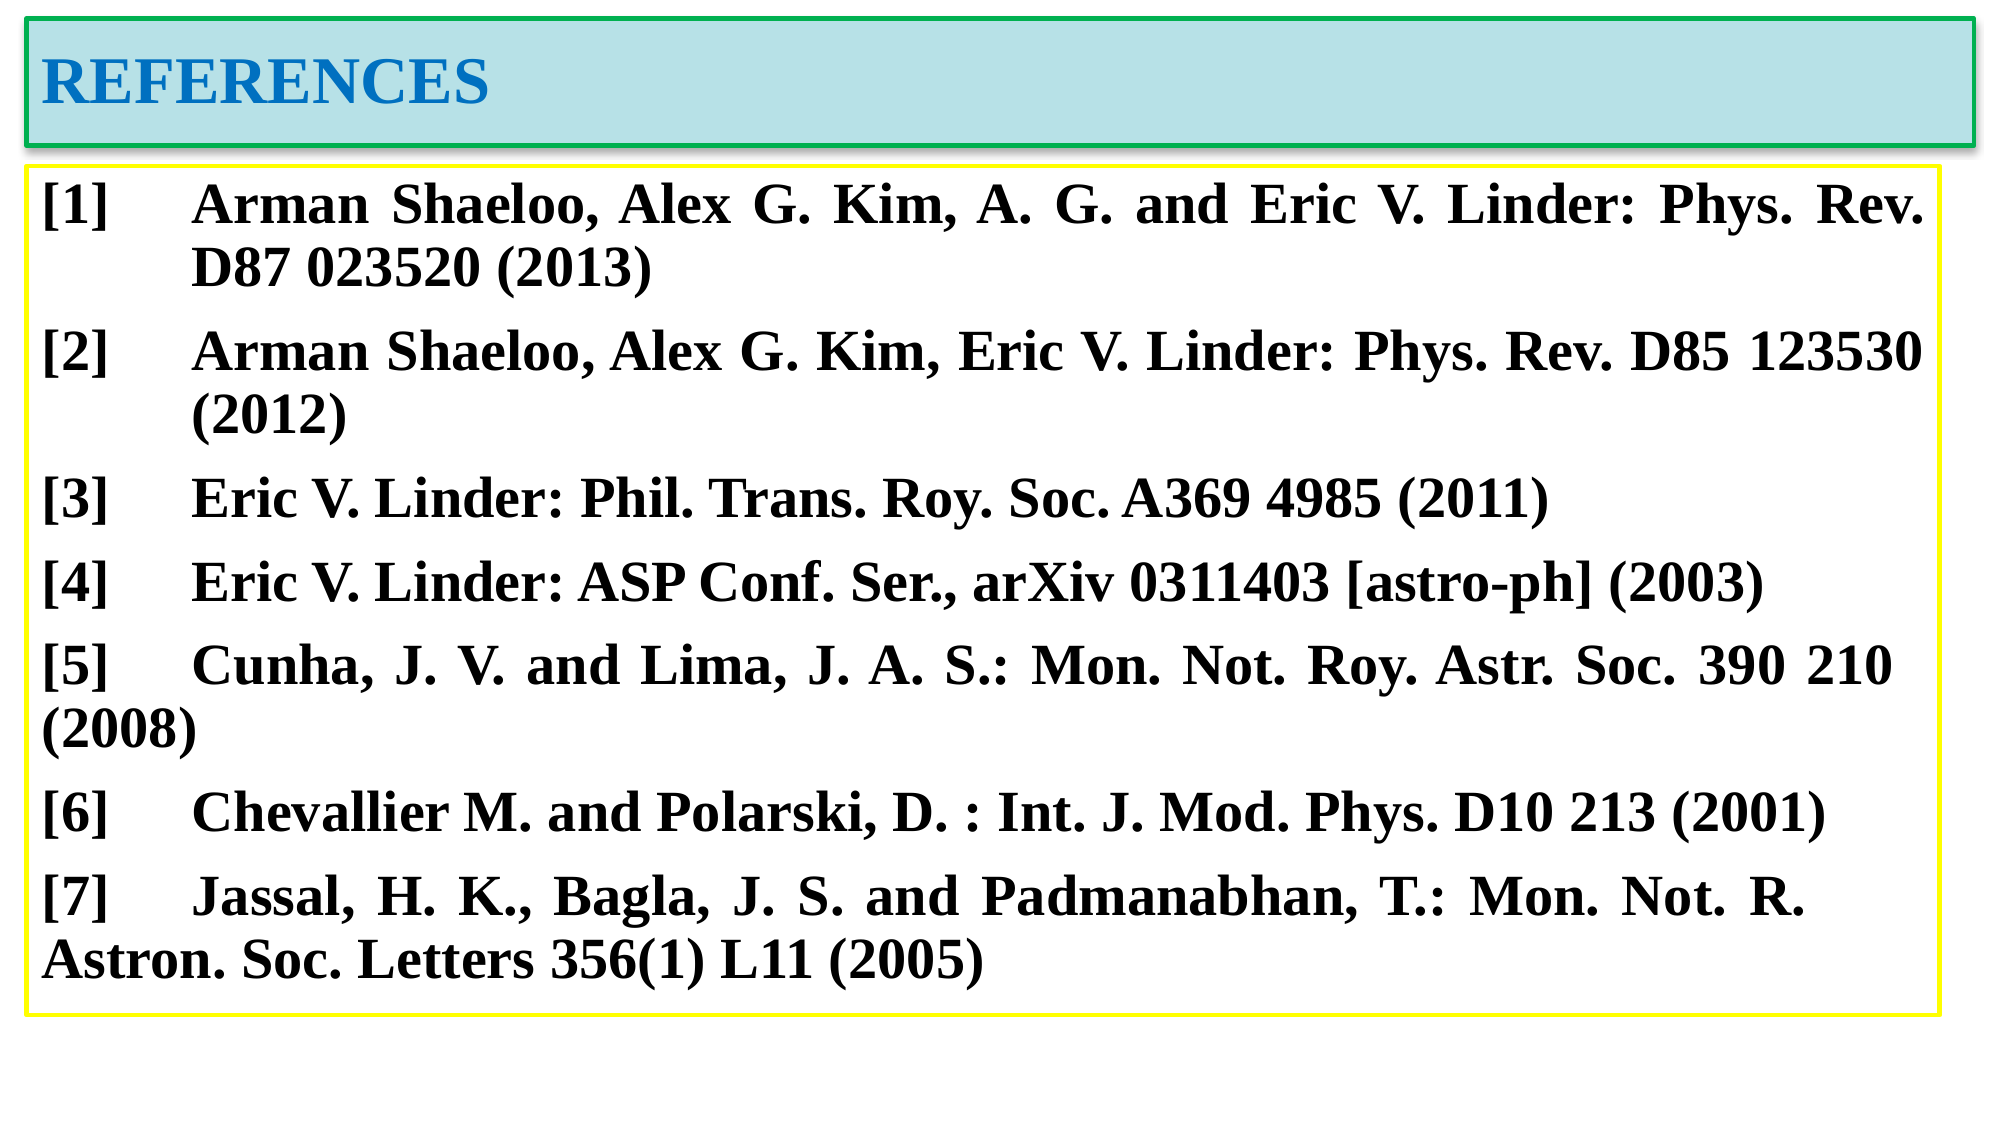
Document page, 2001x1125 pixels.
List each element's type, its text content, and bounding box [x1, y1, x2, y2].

title REFERENCES [26, 18, 1974, 146]
list [1] Arman Shaeloo, Alex G. Kim, A. G. and Eric V. Linder: Phys. Rev. D87 023520 (2013) [2] Arman Shaeloo, Alex G. Kim, Eric V. Linder: Phys. Rev. D85 123530 (2012) [3] Eric V. Linder: Phil. Trans. Roy. Soc. A369 4985 (2011) [4] Eric V. Linder: ASP Conf. Ser., arXiv 0311403 [astro-ph] (2003) [5] Cunha, J. V. and Lima, J. A. S.: Mon. Not. Roy. Astr. Soc. 390 210 (2008) [6] Chevallier M. and Polarski, D. : Int. J. Mod. Phys. D10 213 (2001) [7] Jassal, H. K., Bagla, J. S. and Padmanabhan, T.: Mon. Not. R. Astron. Soc. Letters 356(1) L11 (2005) [26, 166, 1940, 1016]
